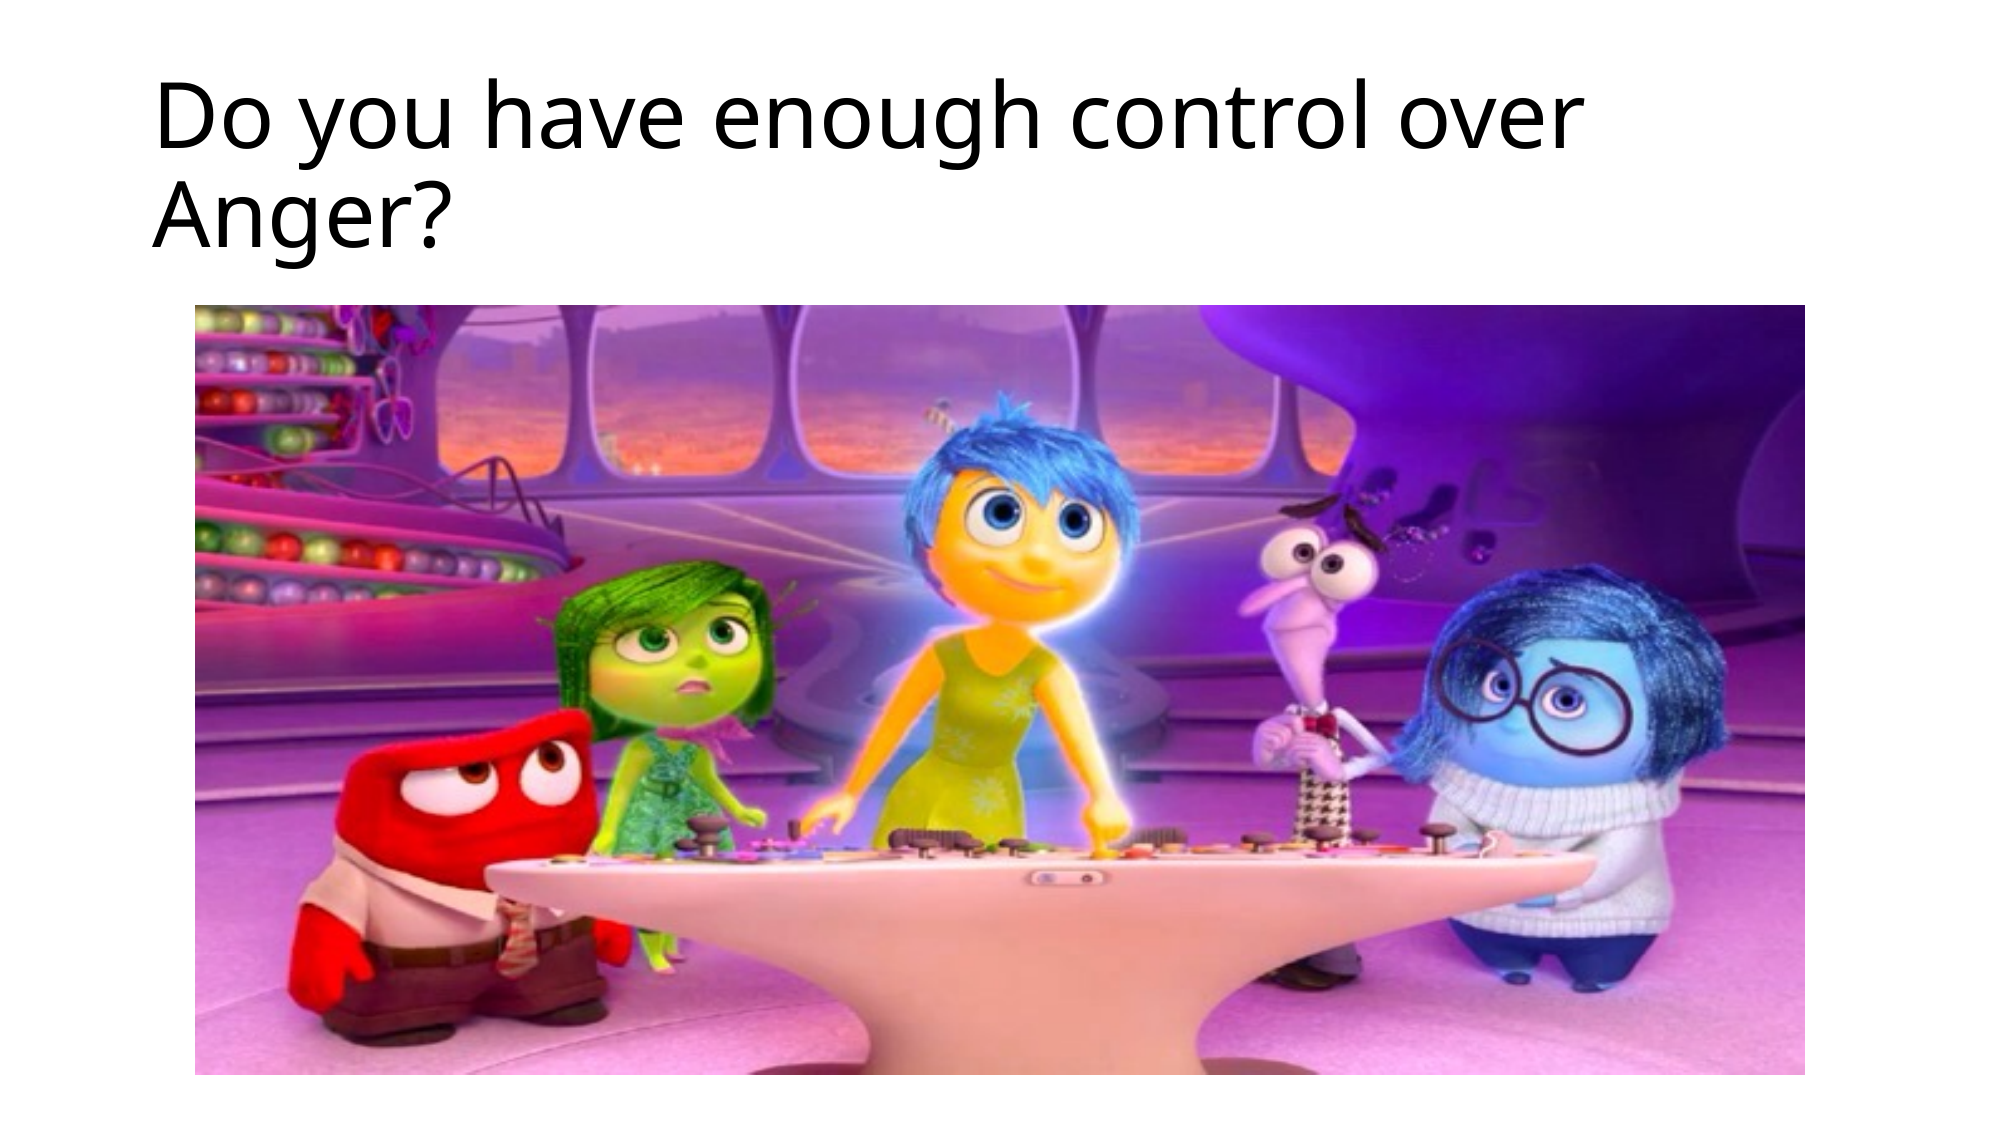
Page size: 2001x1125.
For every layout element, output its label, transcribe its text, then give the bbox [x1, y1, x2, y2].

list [195, 305, 1805, 1075]
title Do you have enough control over Anger? [137, 59, 1863, 278]
